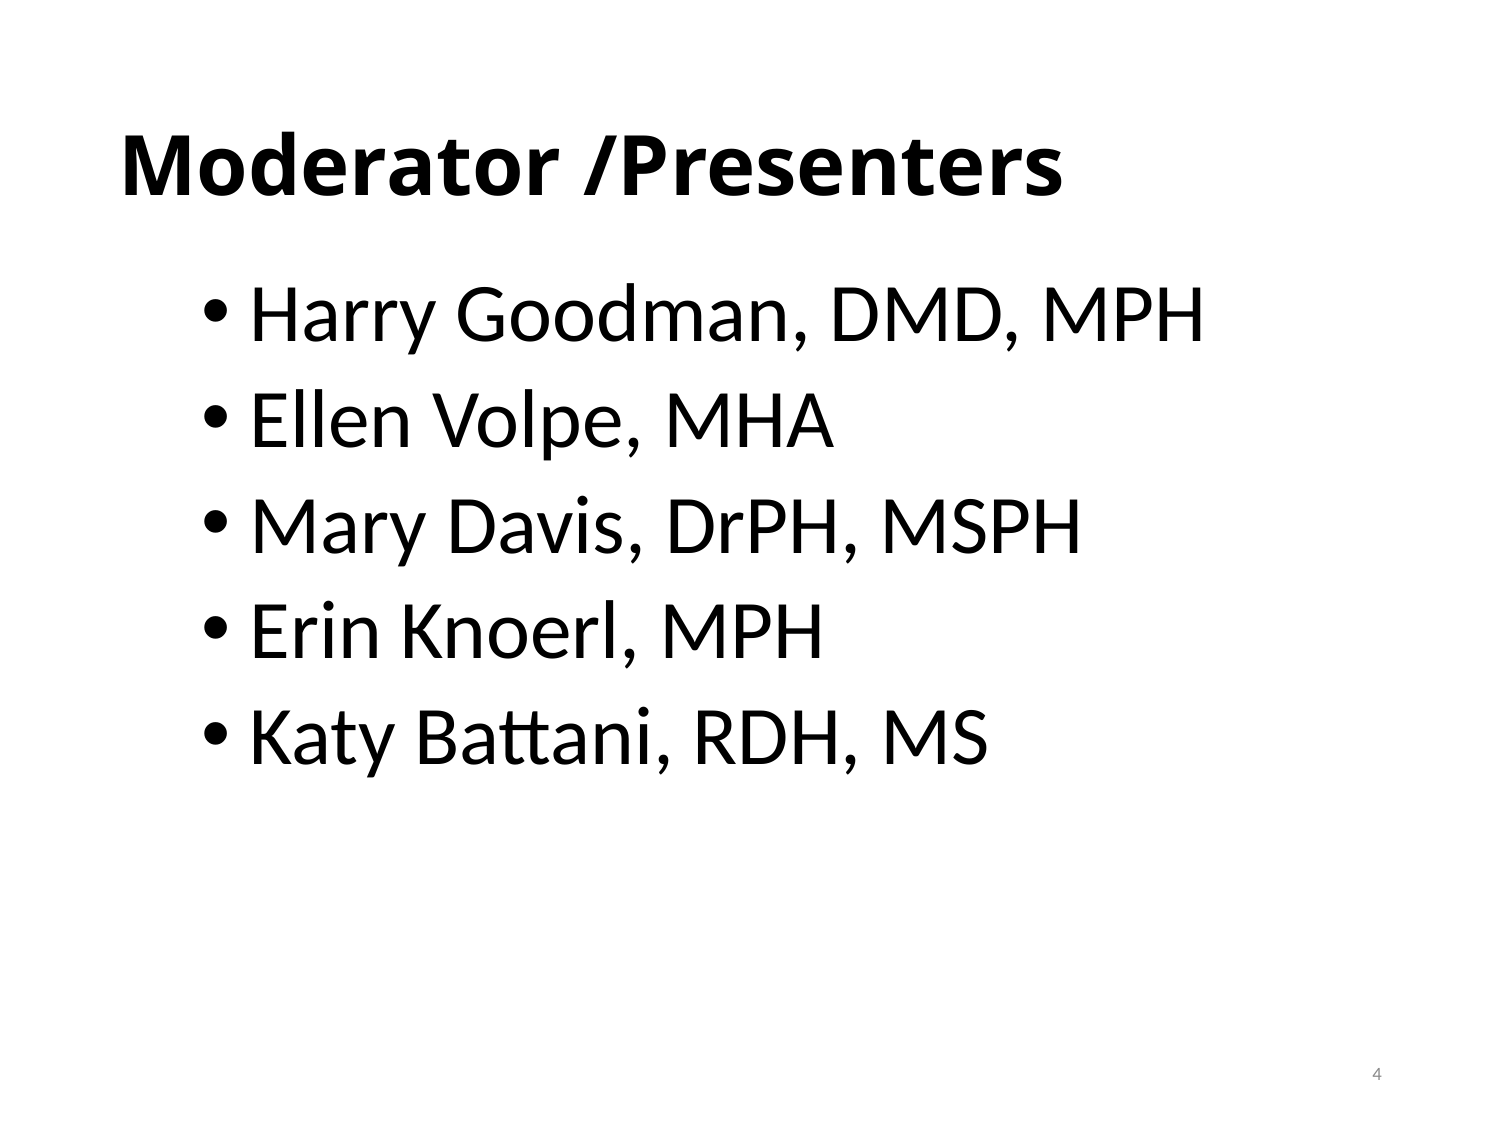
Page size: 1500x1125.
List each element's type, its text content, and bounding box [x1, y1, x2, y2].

slide_number 4 [1059, 1042, 1397, 1103]
title Moderator /Presenters [103, 59, 1397, 278]
list Harry Goodman, DMD, MPH Ellen Volpe, MHA Mary Davis, DrPH, MSPH Erin Knoerl, MPH Katy Battani, RDH, MS [186, 262, 1425, 1005]
